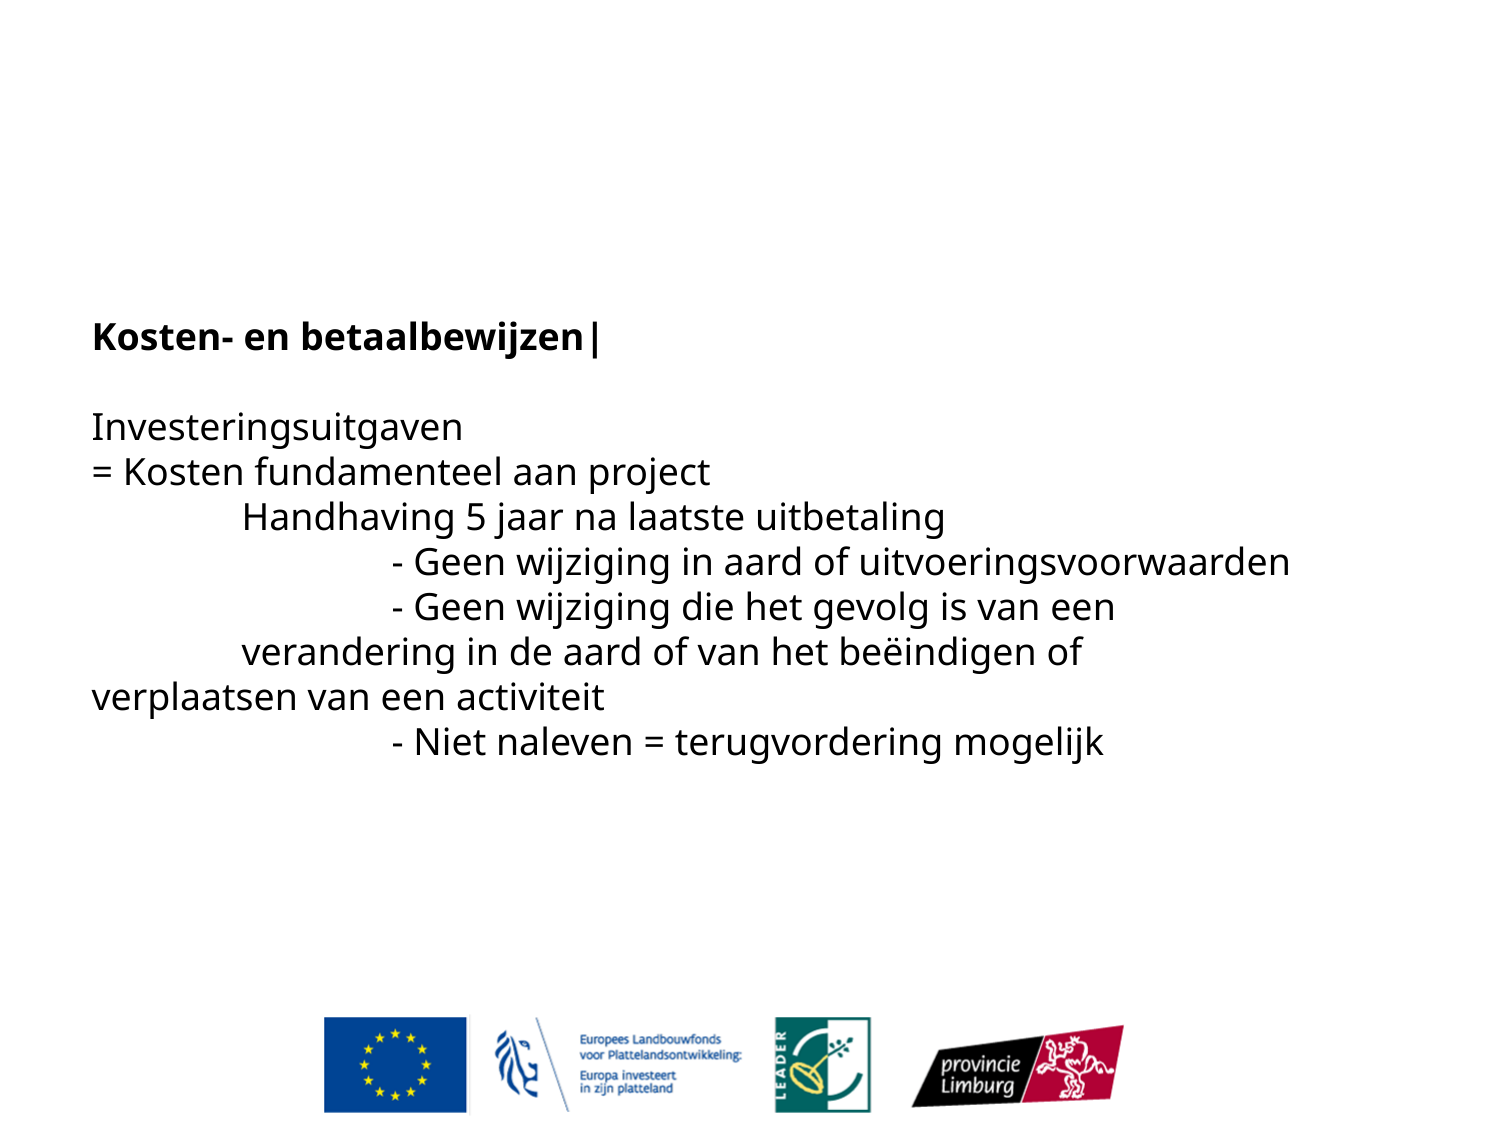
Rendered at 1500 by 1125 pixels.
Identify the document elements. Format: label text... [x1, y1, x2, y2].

title Kosten- en betaalbewijzen| Investeringsuitgaven = Kosten fundamenteel aan project Handhaving 5 jaar na laatste uitbetaling - Geen wijziging in aard of uitvoeringsvoorwaarden - Geen wijziging die het gevolg is van een verandering in de aard of van het beëindigen of verplaatsen van een activiteit - Niet naleven = terugvordering mogelijk [76, 87, 1483, 988]
picture [314, 1007, 1142, 1120]
